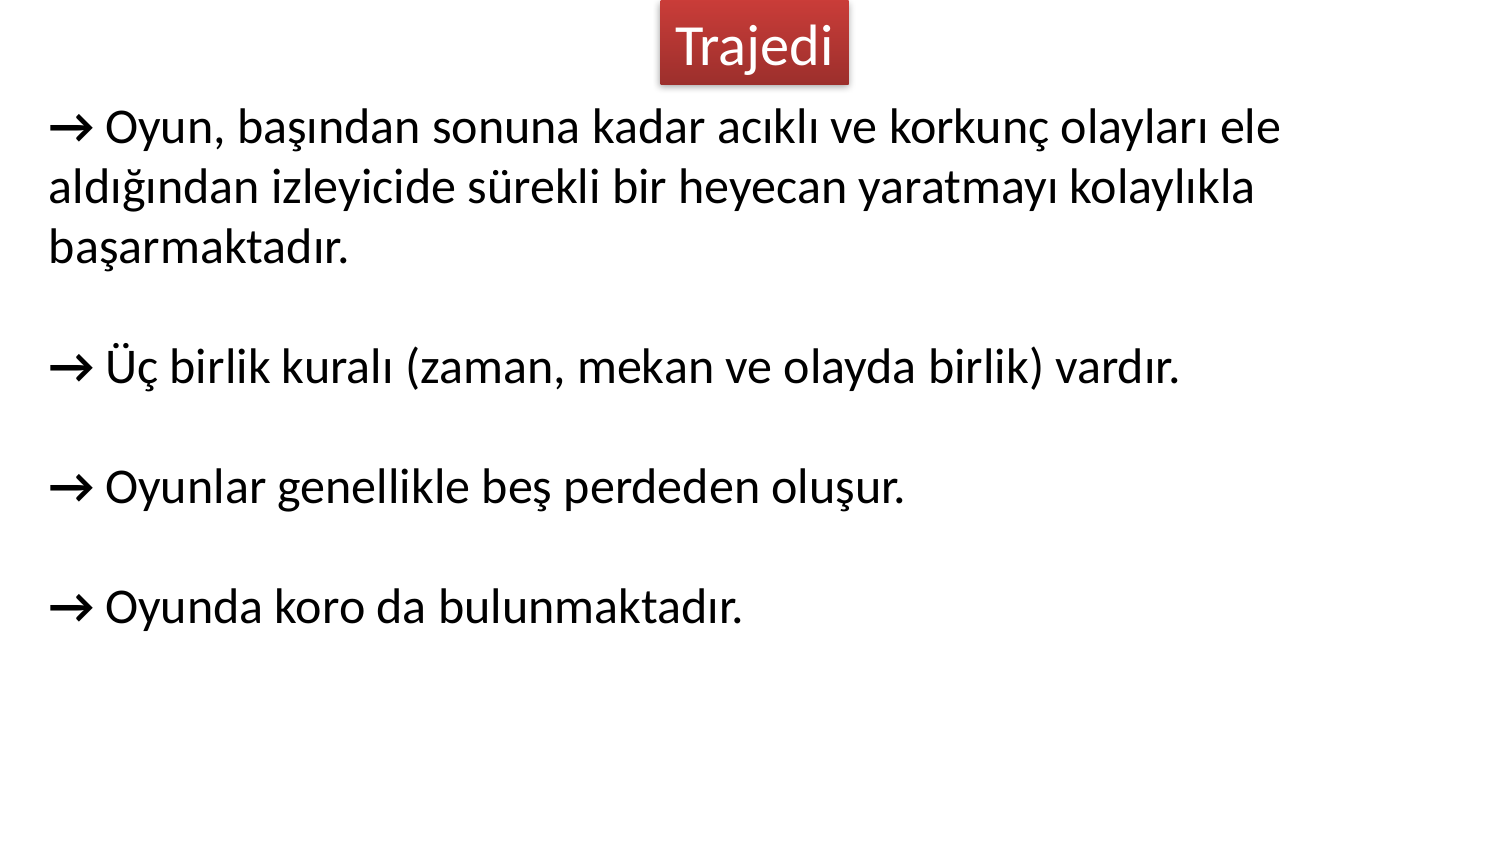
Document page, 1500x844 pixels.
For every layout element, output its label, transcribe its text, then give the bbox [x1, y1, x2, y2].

text_box → Oyun, başından sonuna kadar acıklı ve korkunç olayları ele aldığından izleyicide sürekli bir heyecan yaratmayı kolaylıkla başarmaktadır. → Üç birlik kuralı (zaman, mekan ve olayda birlik) vardır. → Oyunlar genellikle beş perdeden oluşur. → Oyunda koro da bulunmaktadır. [34, 85, 1476, 641]
text_box Trajedi [660, 0, 849, 85]
